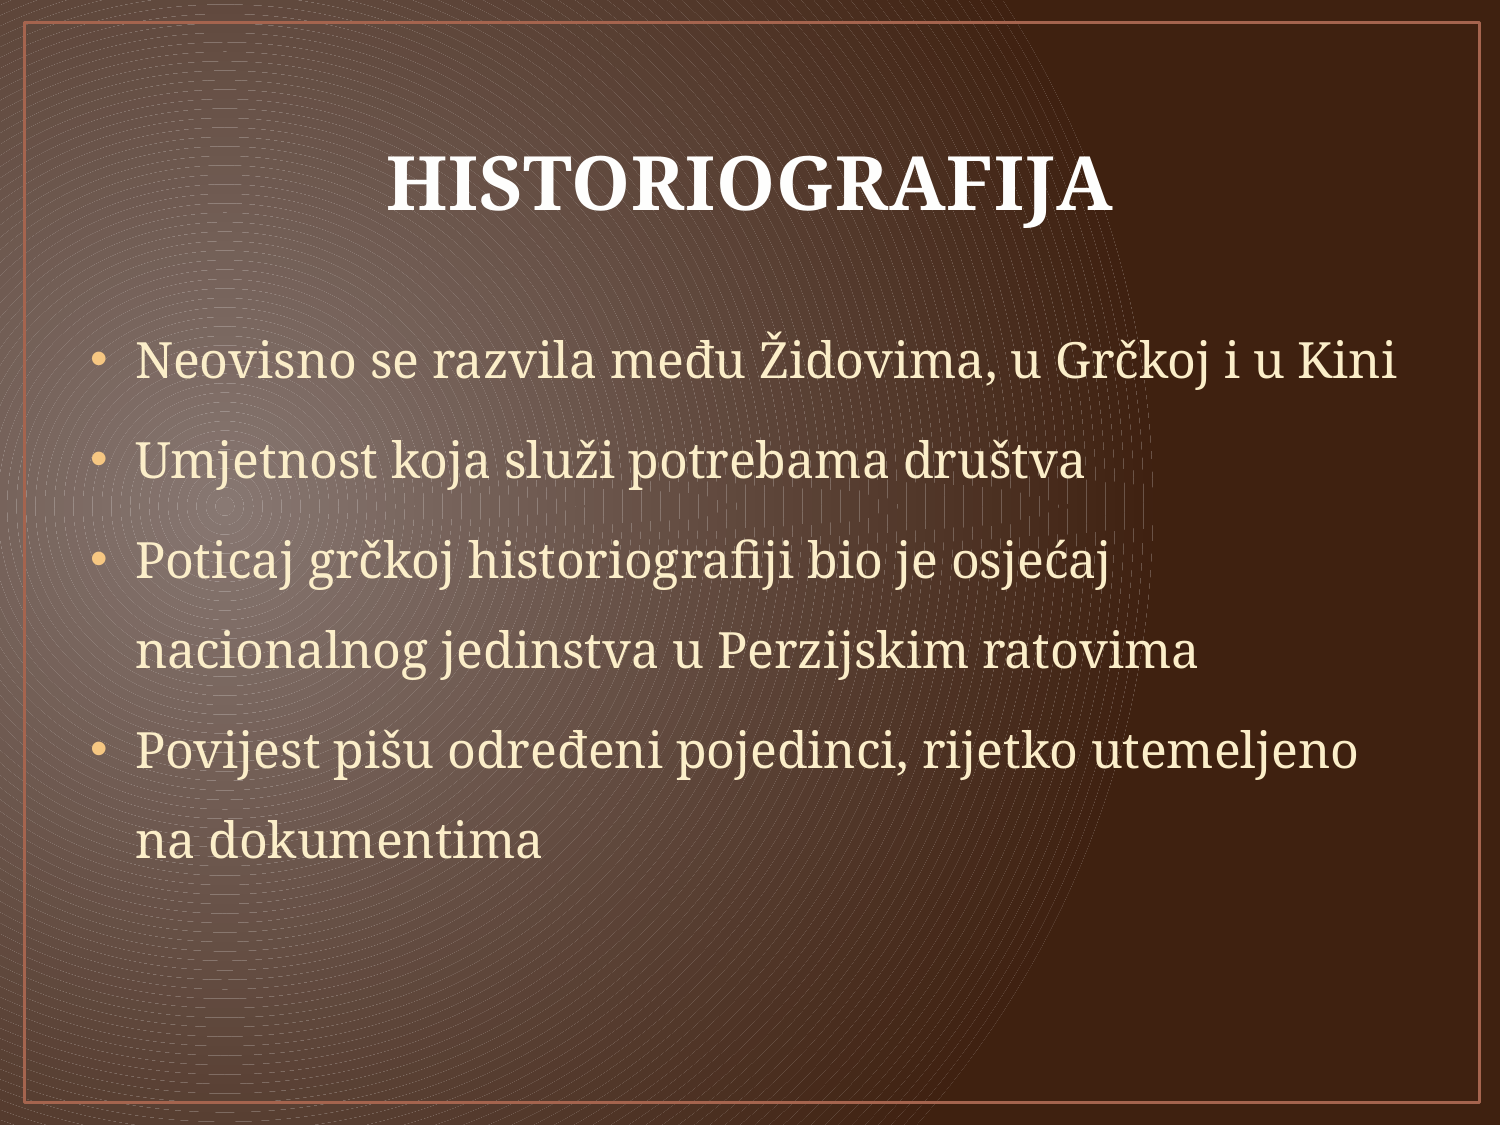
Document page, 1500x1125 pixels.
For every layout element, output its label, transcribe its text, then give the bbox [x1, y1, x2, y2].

title Historiografija [75, 45, 1425, 233]
list Neovisno se razvila među Židovima, u Grčkoj i u Kini Umjetnost koja služi potrebama društva Poticaj grčkoj historiografiji bio je osjećaj nacionalnog jedinstva u Perzijskim ratovima Povijest pišu određeni pojedinci, rijetko utemeljeno na dokumentima [75, 290, 1425, 1005]
